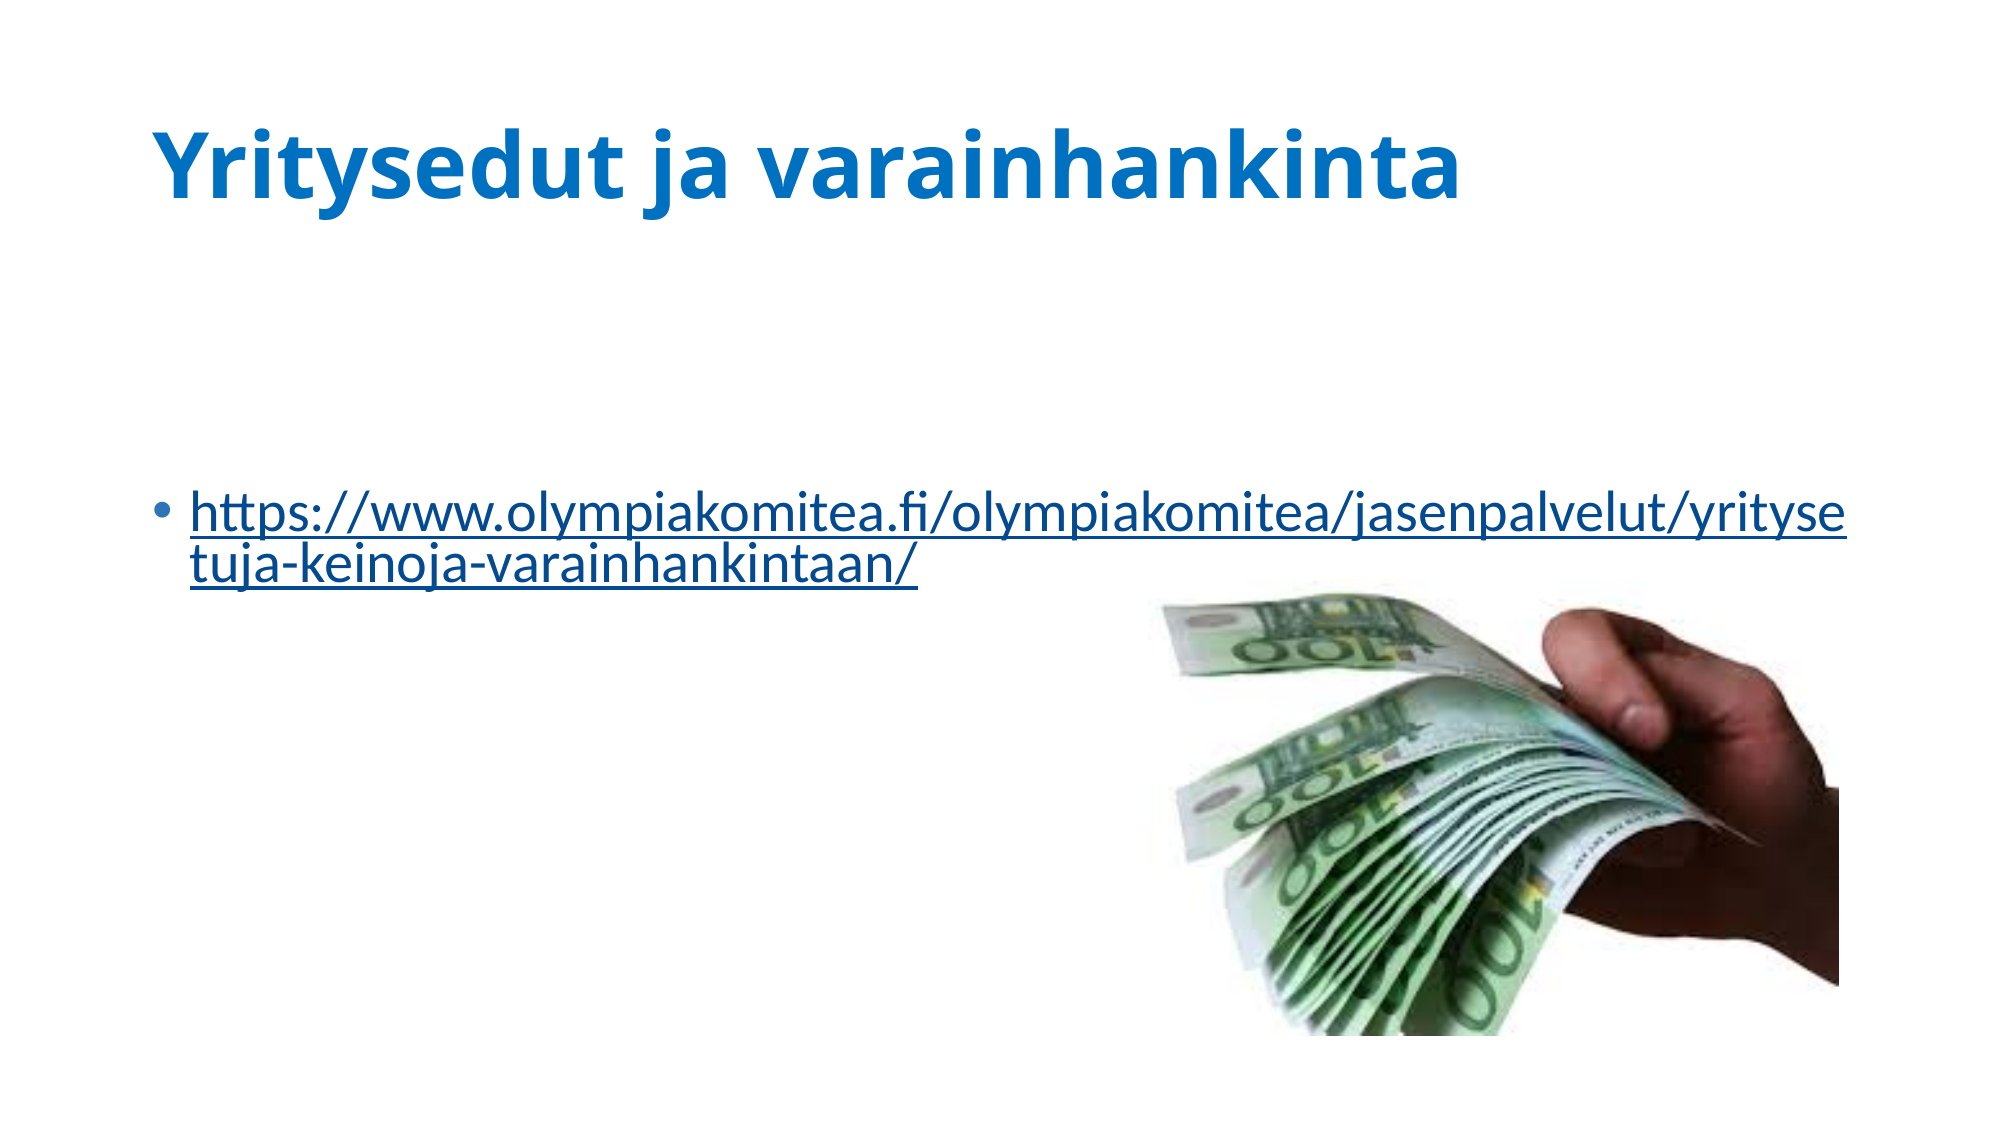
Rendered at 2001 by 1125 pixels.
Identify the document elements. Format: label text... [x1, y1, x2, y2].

list https://www.olympiakomitea.fi/olympiakomitea/jasenpalvelut/yritysetuja-keinoja-varainhankintaan/ [137, 299, 1863, 1014]
picture [1108, 579, 1839, 1036]
title Yritysedut ja varainhankinta [137, 59, 1863, 278]
